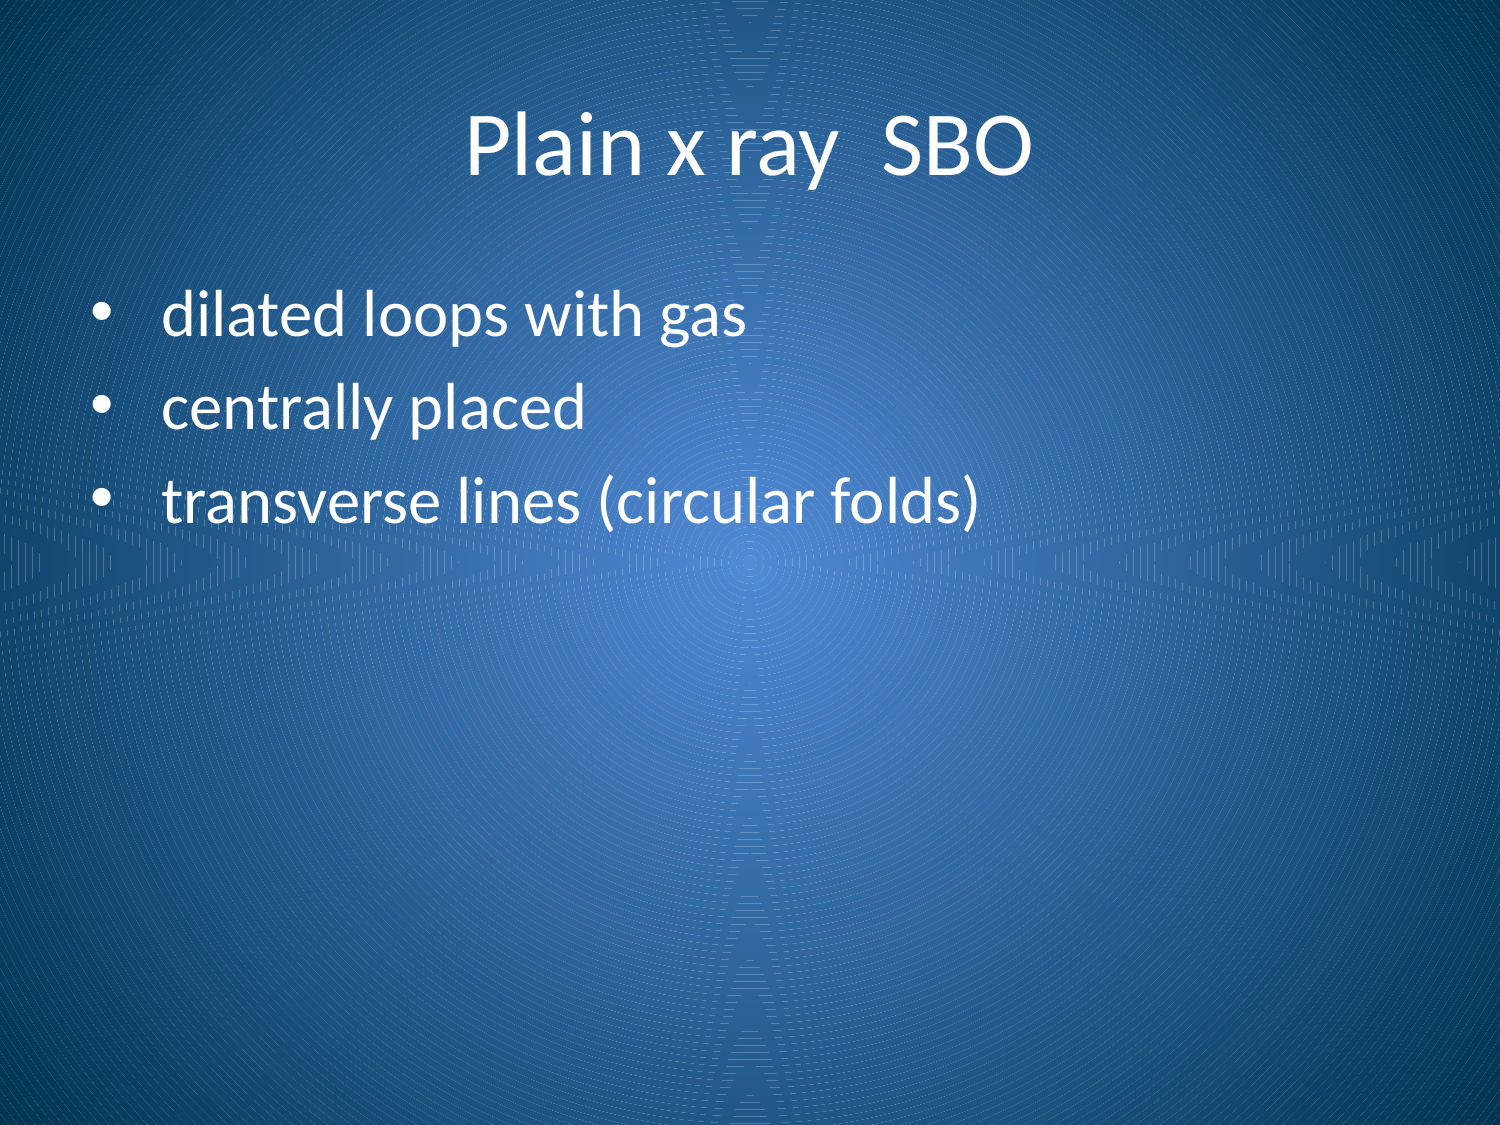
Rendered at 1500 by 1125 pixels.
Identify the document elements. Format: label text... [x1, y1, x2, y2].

list dilated loops with gas centrally placed transverse lines (circular folds) [74, 262, 1426, 1006]
title Plain x ray SBO [74, 44, 1426, 233]
